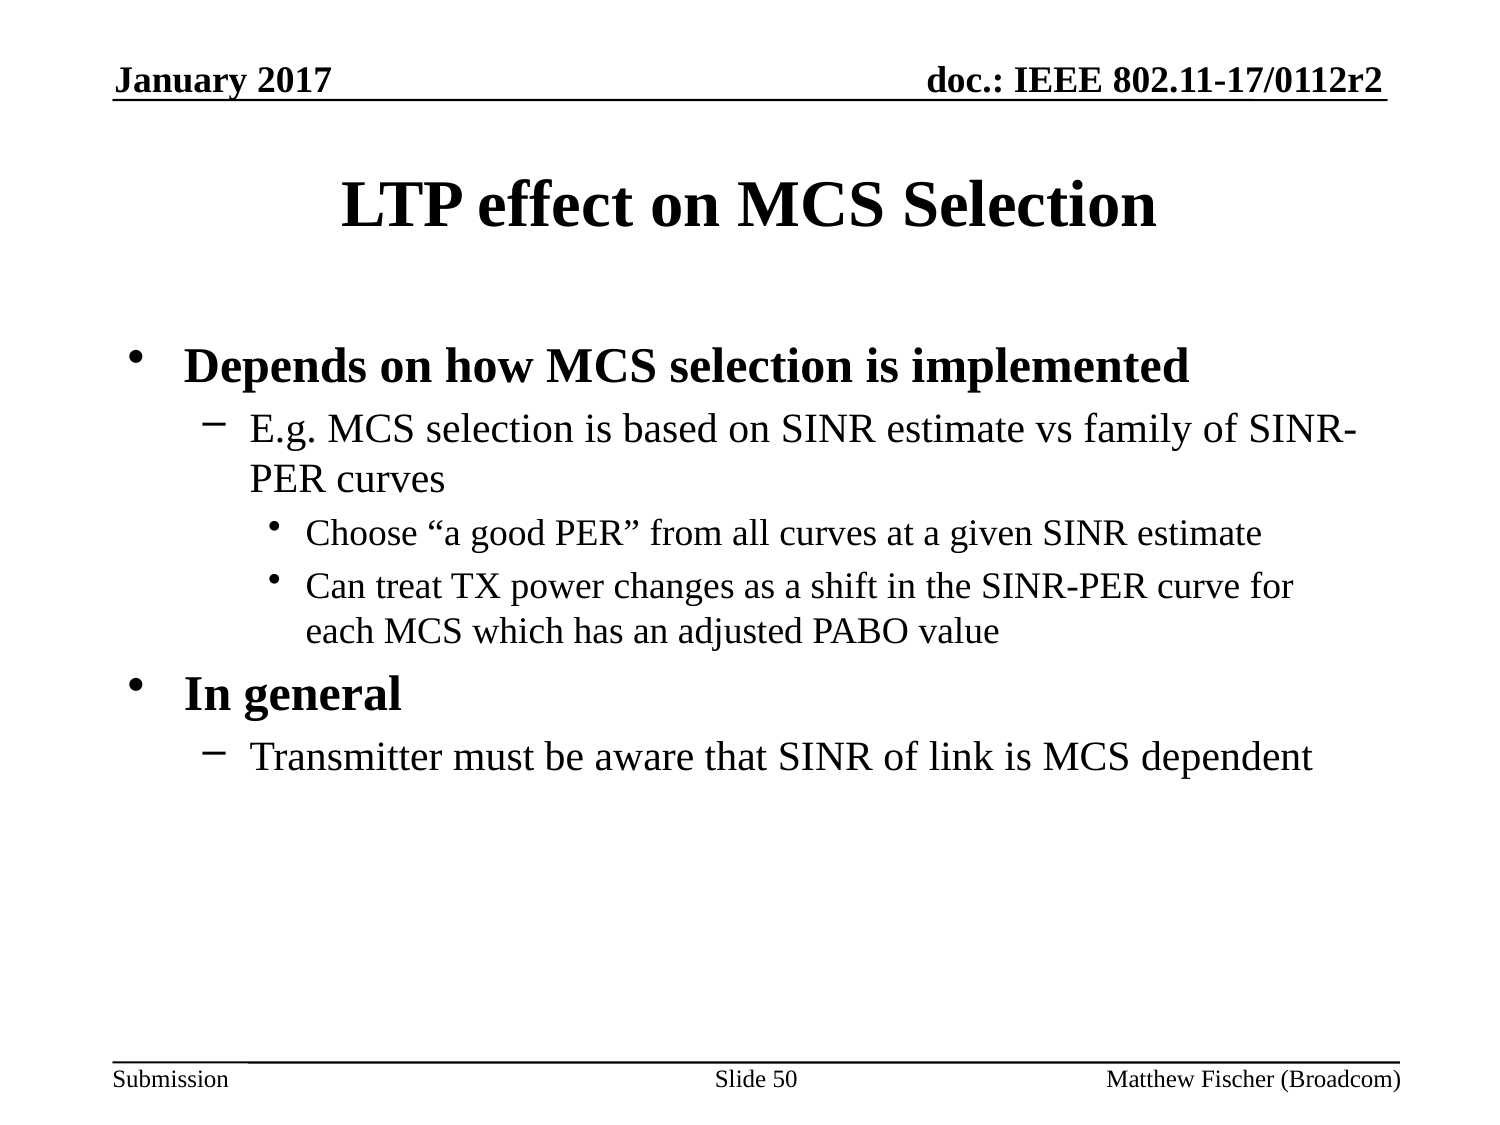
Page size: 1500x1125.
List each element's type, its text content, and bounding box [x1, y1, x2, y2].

title LTP effect on MCS Selection [112, 112, 1388, 288]
slide_number Slide 50 [712, 1061, 800, 1093]
footer Matthew Fischer (Broadcom) [1102, 1061, 1402, 1093]
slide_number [114, 54, 335, 101]
list Depends on how MCS selection is implemented E.g. MCS selection is based on SINR estimate vs family of SINR-PER curves Choose “a good PER” from all curves at a given SINR estimate Can treat TX power changes as a shift in the SINR-PER curve for each MCS which has an adjusted PABO value In general Transmitter must be aware that SINR of link is MCS dependent [112, 324, 1388, 1001]
